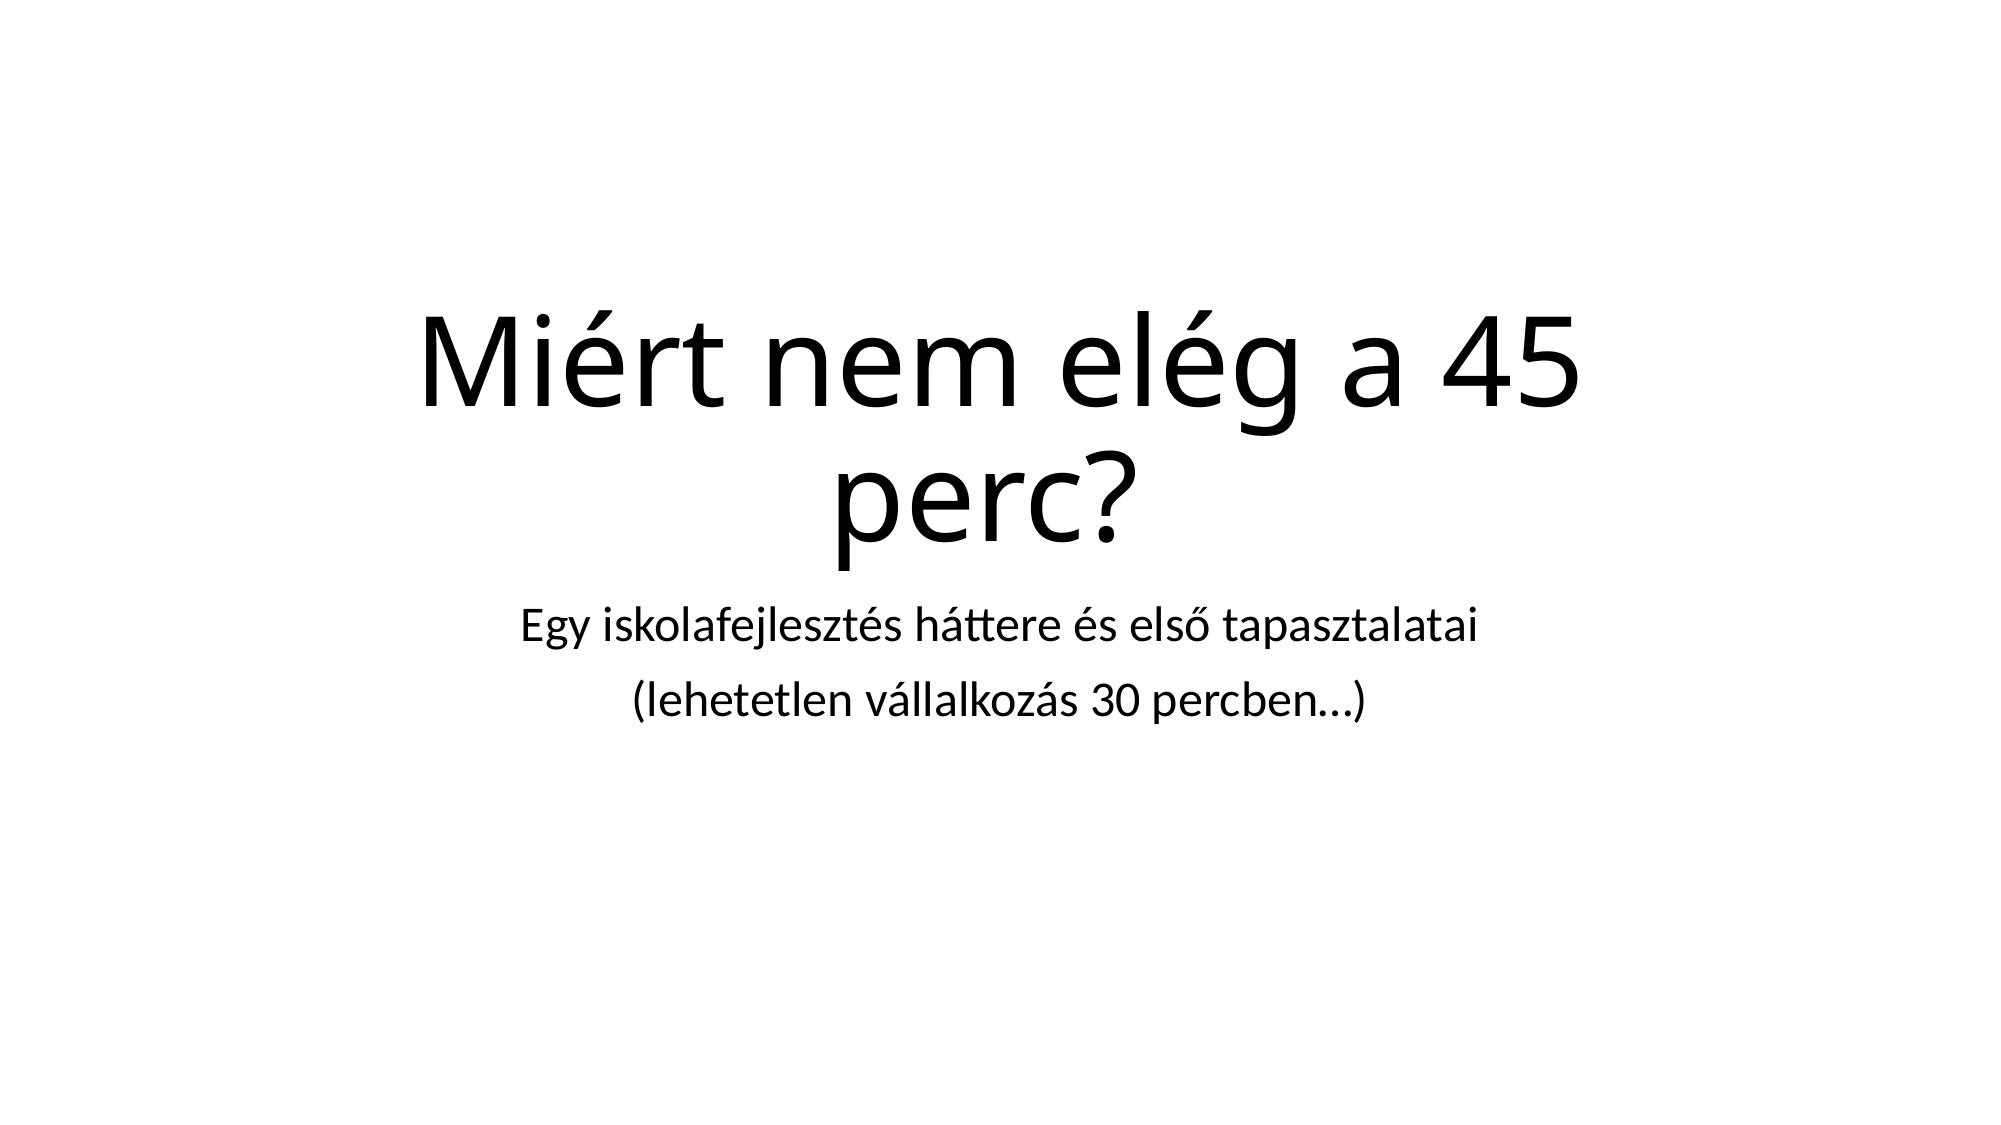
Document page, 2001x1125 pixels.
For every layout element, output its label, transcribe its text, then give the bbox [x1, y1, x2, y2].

subtitle Egy iskolafejlesztés háttere és első tapasztalatai (lehetetlen vállalkozás 30 percben…) [249, 590, 1750, 863]
title Miért nem elég a 45 perc? [249, 184, 1750, 576]
